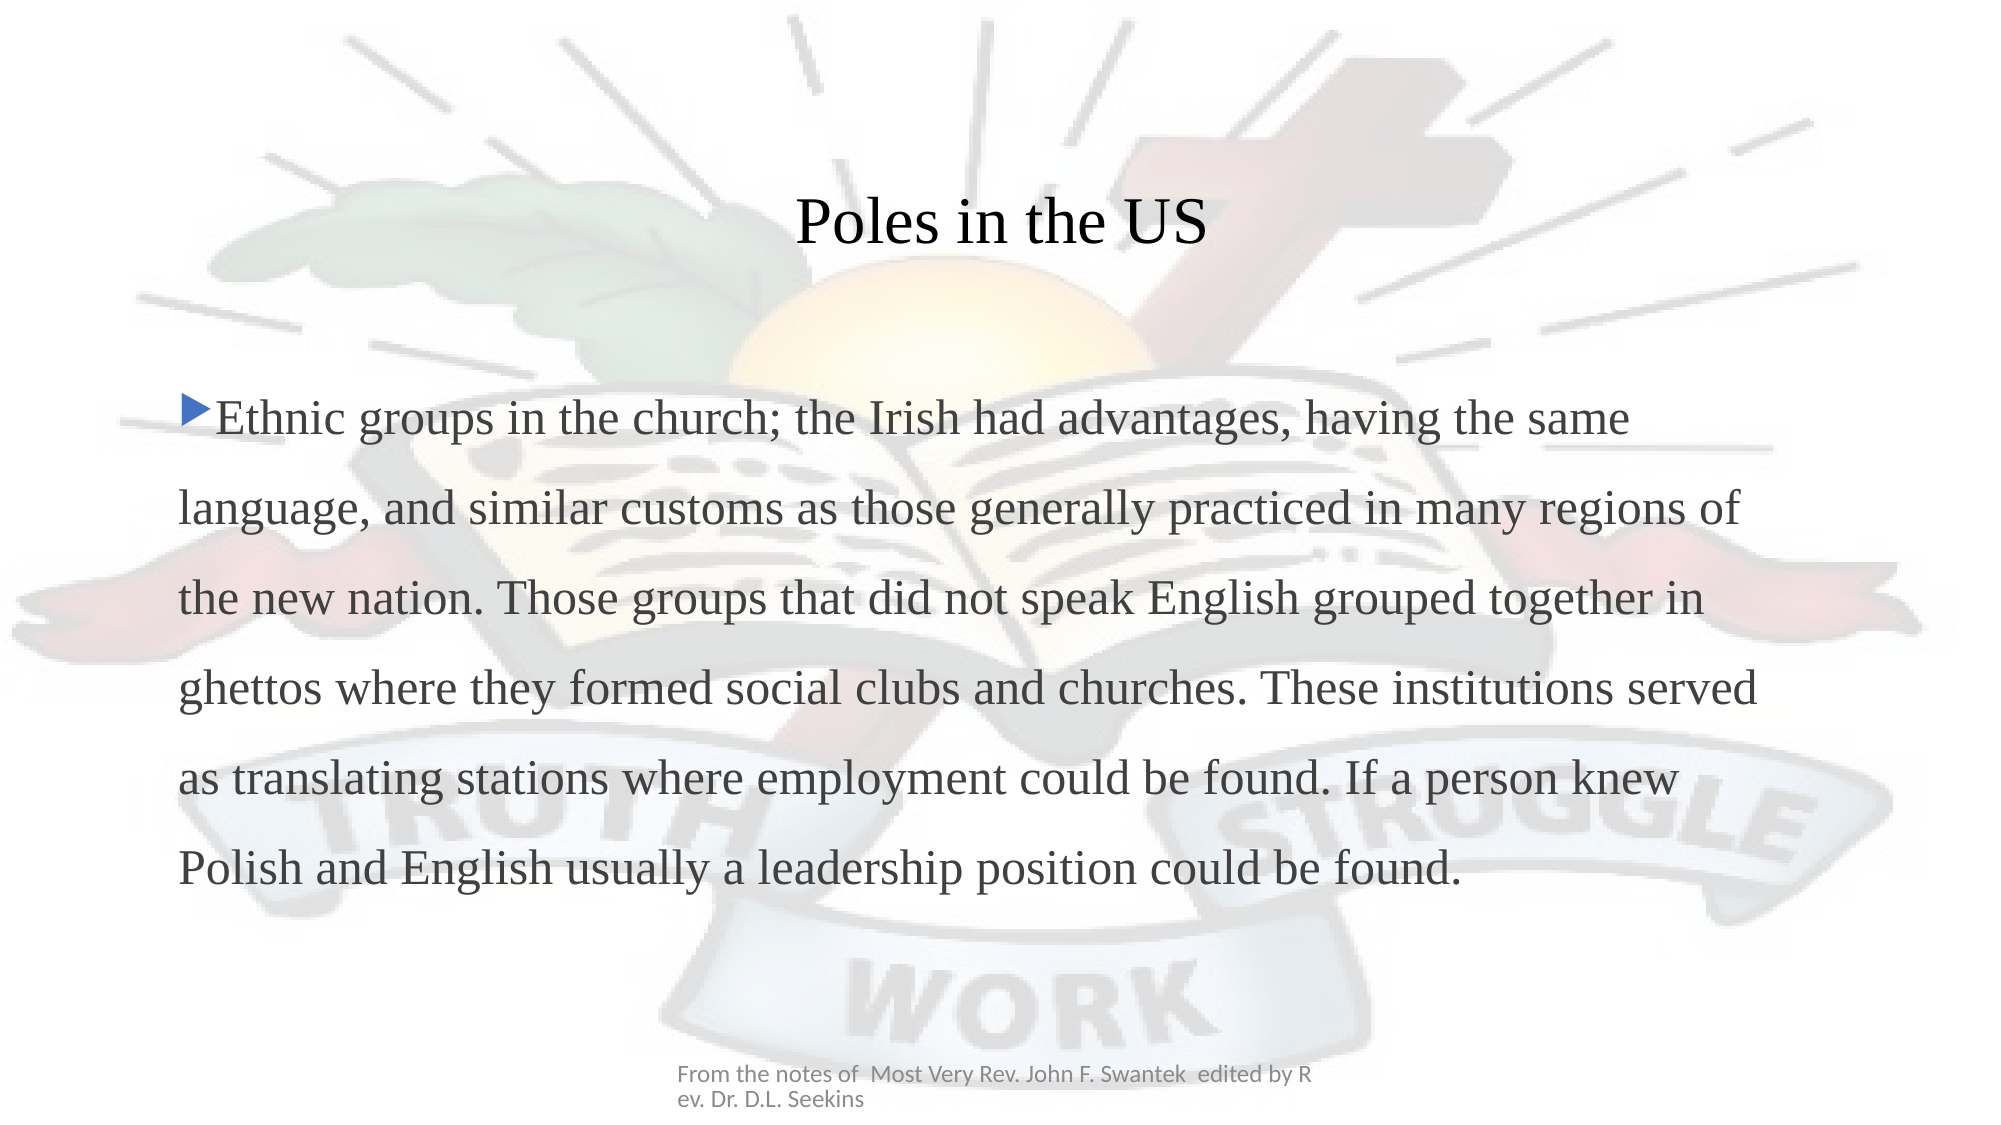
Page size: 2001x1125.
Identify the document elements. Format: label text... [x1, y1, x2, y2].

footer From the notes of Most Very Rev. John F. Swantek edited by Rev. Dr. D.L. Seekins [662, 1042, 1338, 1103]
title Poles in the US [163, 144, 1842, 300]
text_box Ethnic groups in the church; the Irish had advantages, having the same language, and similar customs as those generally practiced in many regions of the new nation. Those groups that did not speak English grouped together in ghettos where they formed social clubs and churches. These institutions served as translating stations where employment could be found. If a person knew Polish and English usually a leadership position could be found. [163, 340, 1817, 981]
